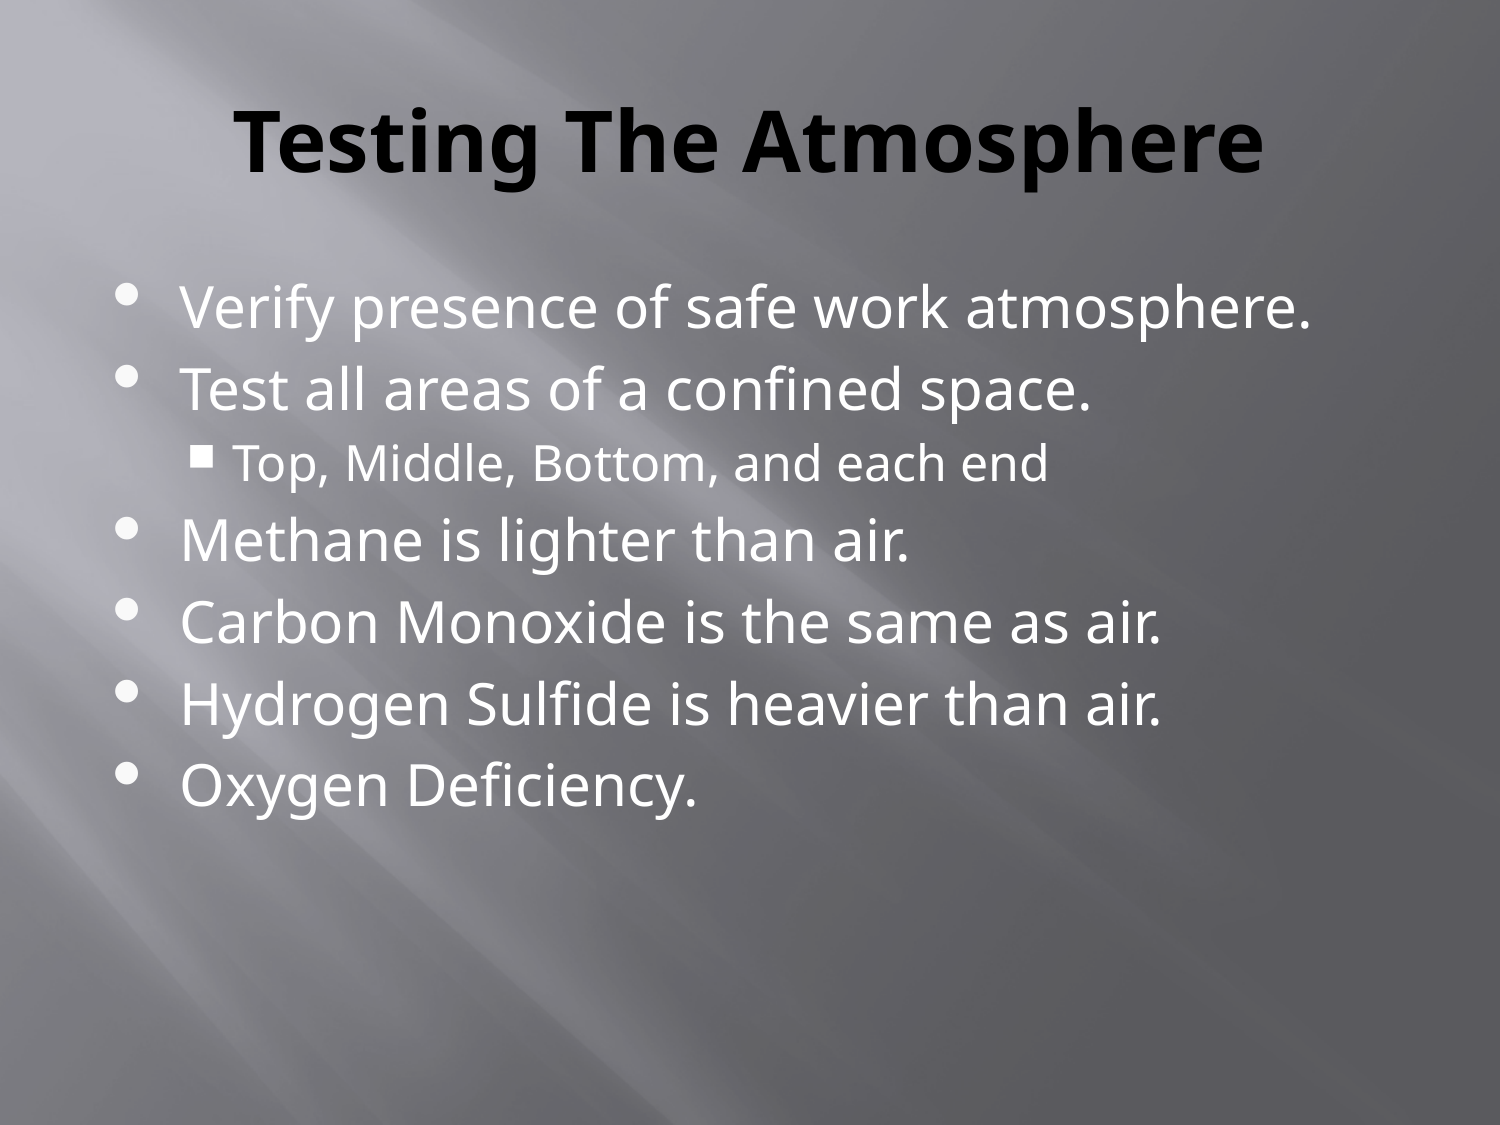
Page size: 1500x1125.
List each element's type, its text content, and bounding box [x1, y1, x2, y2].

list Verify presence of safe work atmosphere. Test all areas of a confined space. Top, Middle, Bottom, and each end Methane is lighter than air. Carbon Monoxide is the same as air. Hydrogen Sulfide is heavier than air. Oxygen Deficiency. [75, 262, 1425, 1035]
title Testing The Atmosphere [75, 45, 1425, 233]
